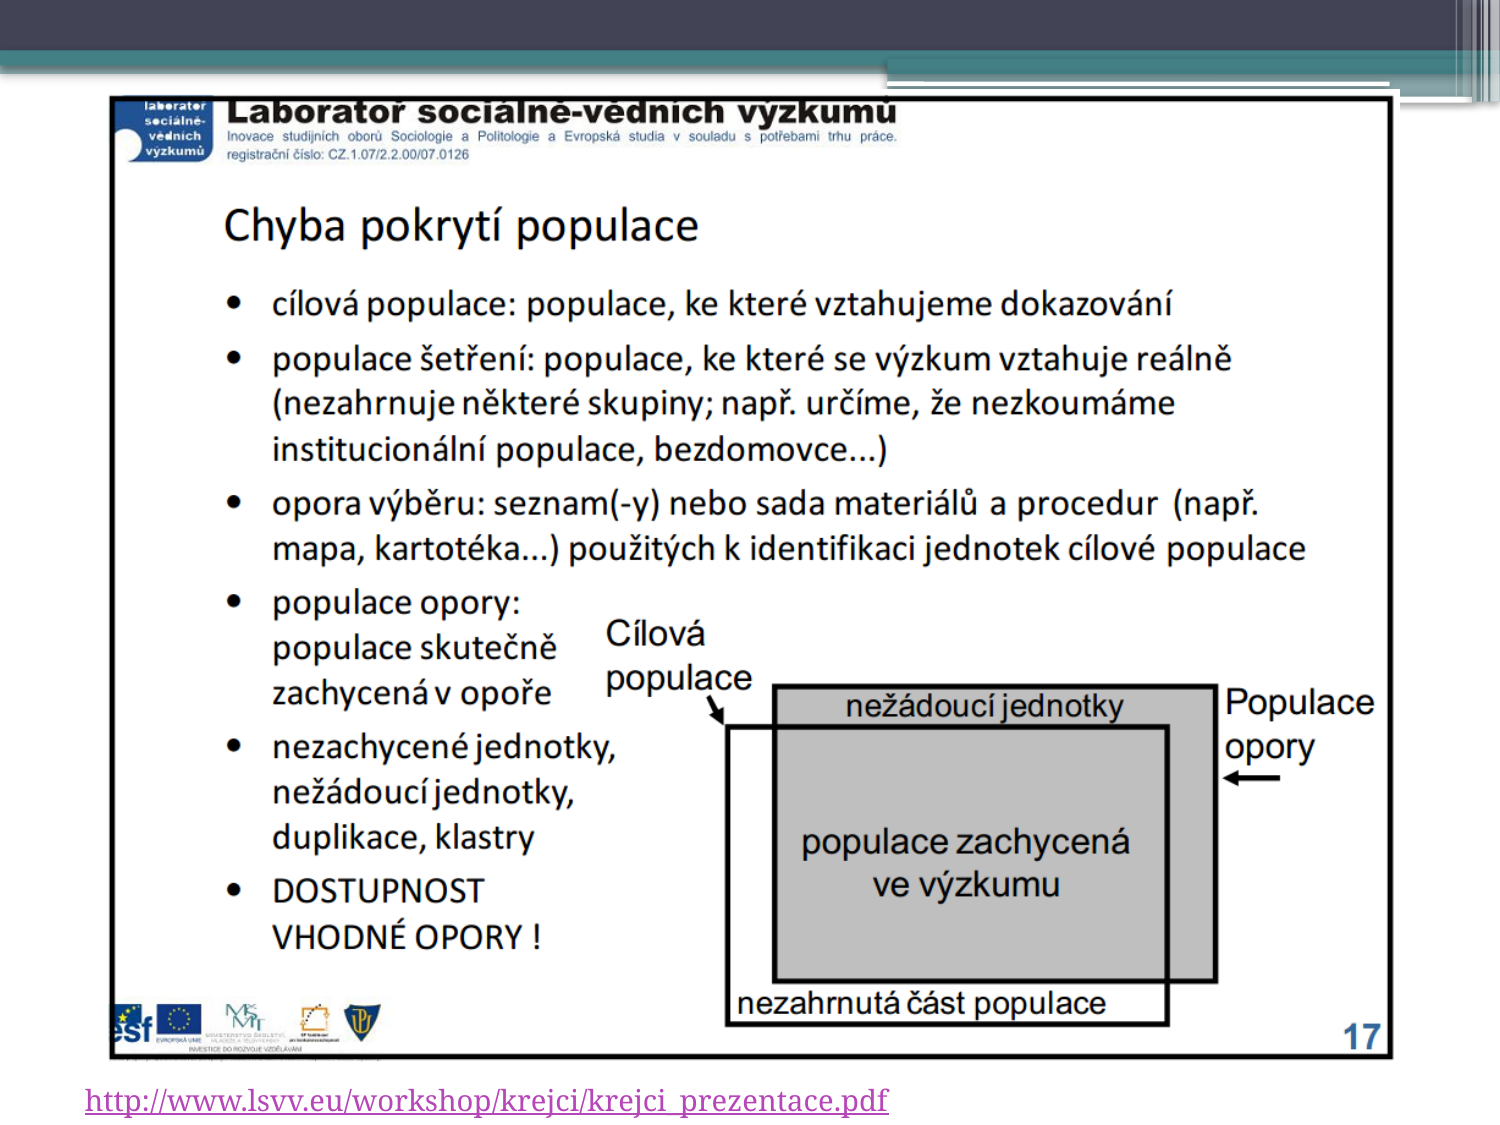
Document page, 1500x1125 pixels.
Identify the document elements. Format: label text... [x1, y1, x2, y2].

text_box http://www.lsvv.eu/workshop/krejci/krejci_prezentace.pdf [70, 1074, 904, 1125]
picture [100, 89, 1400, 1069]
